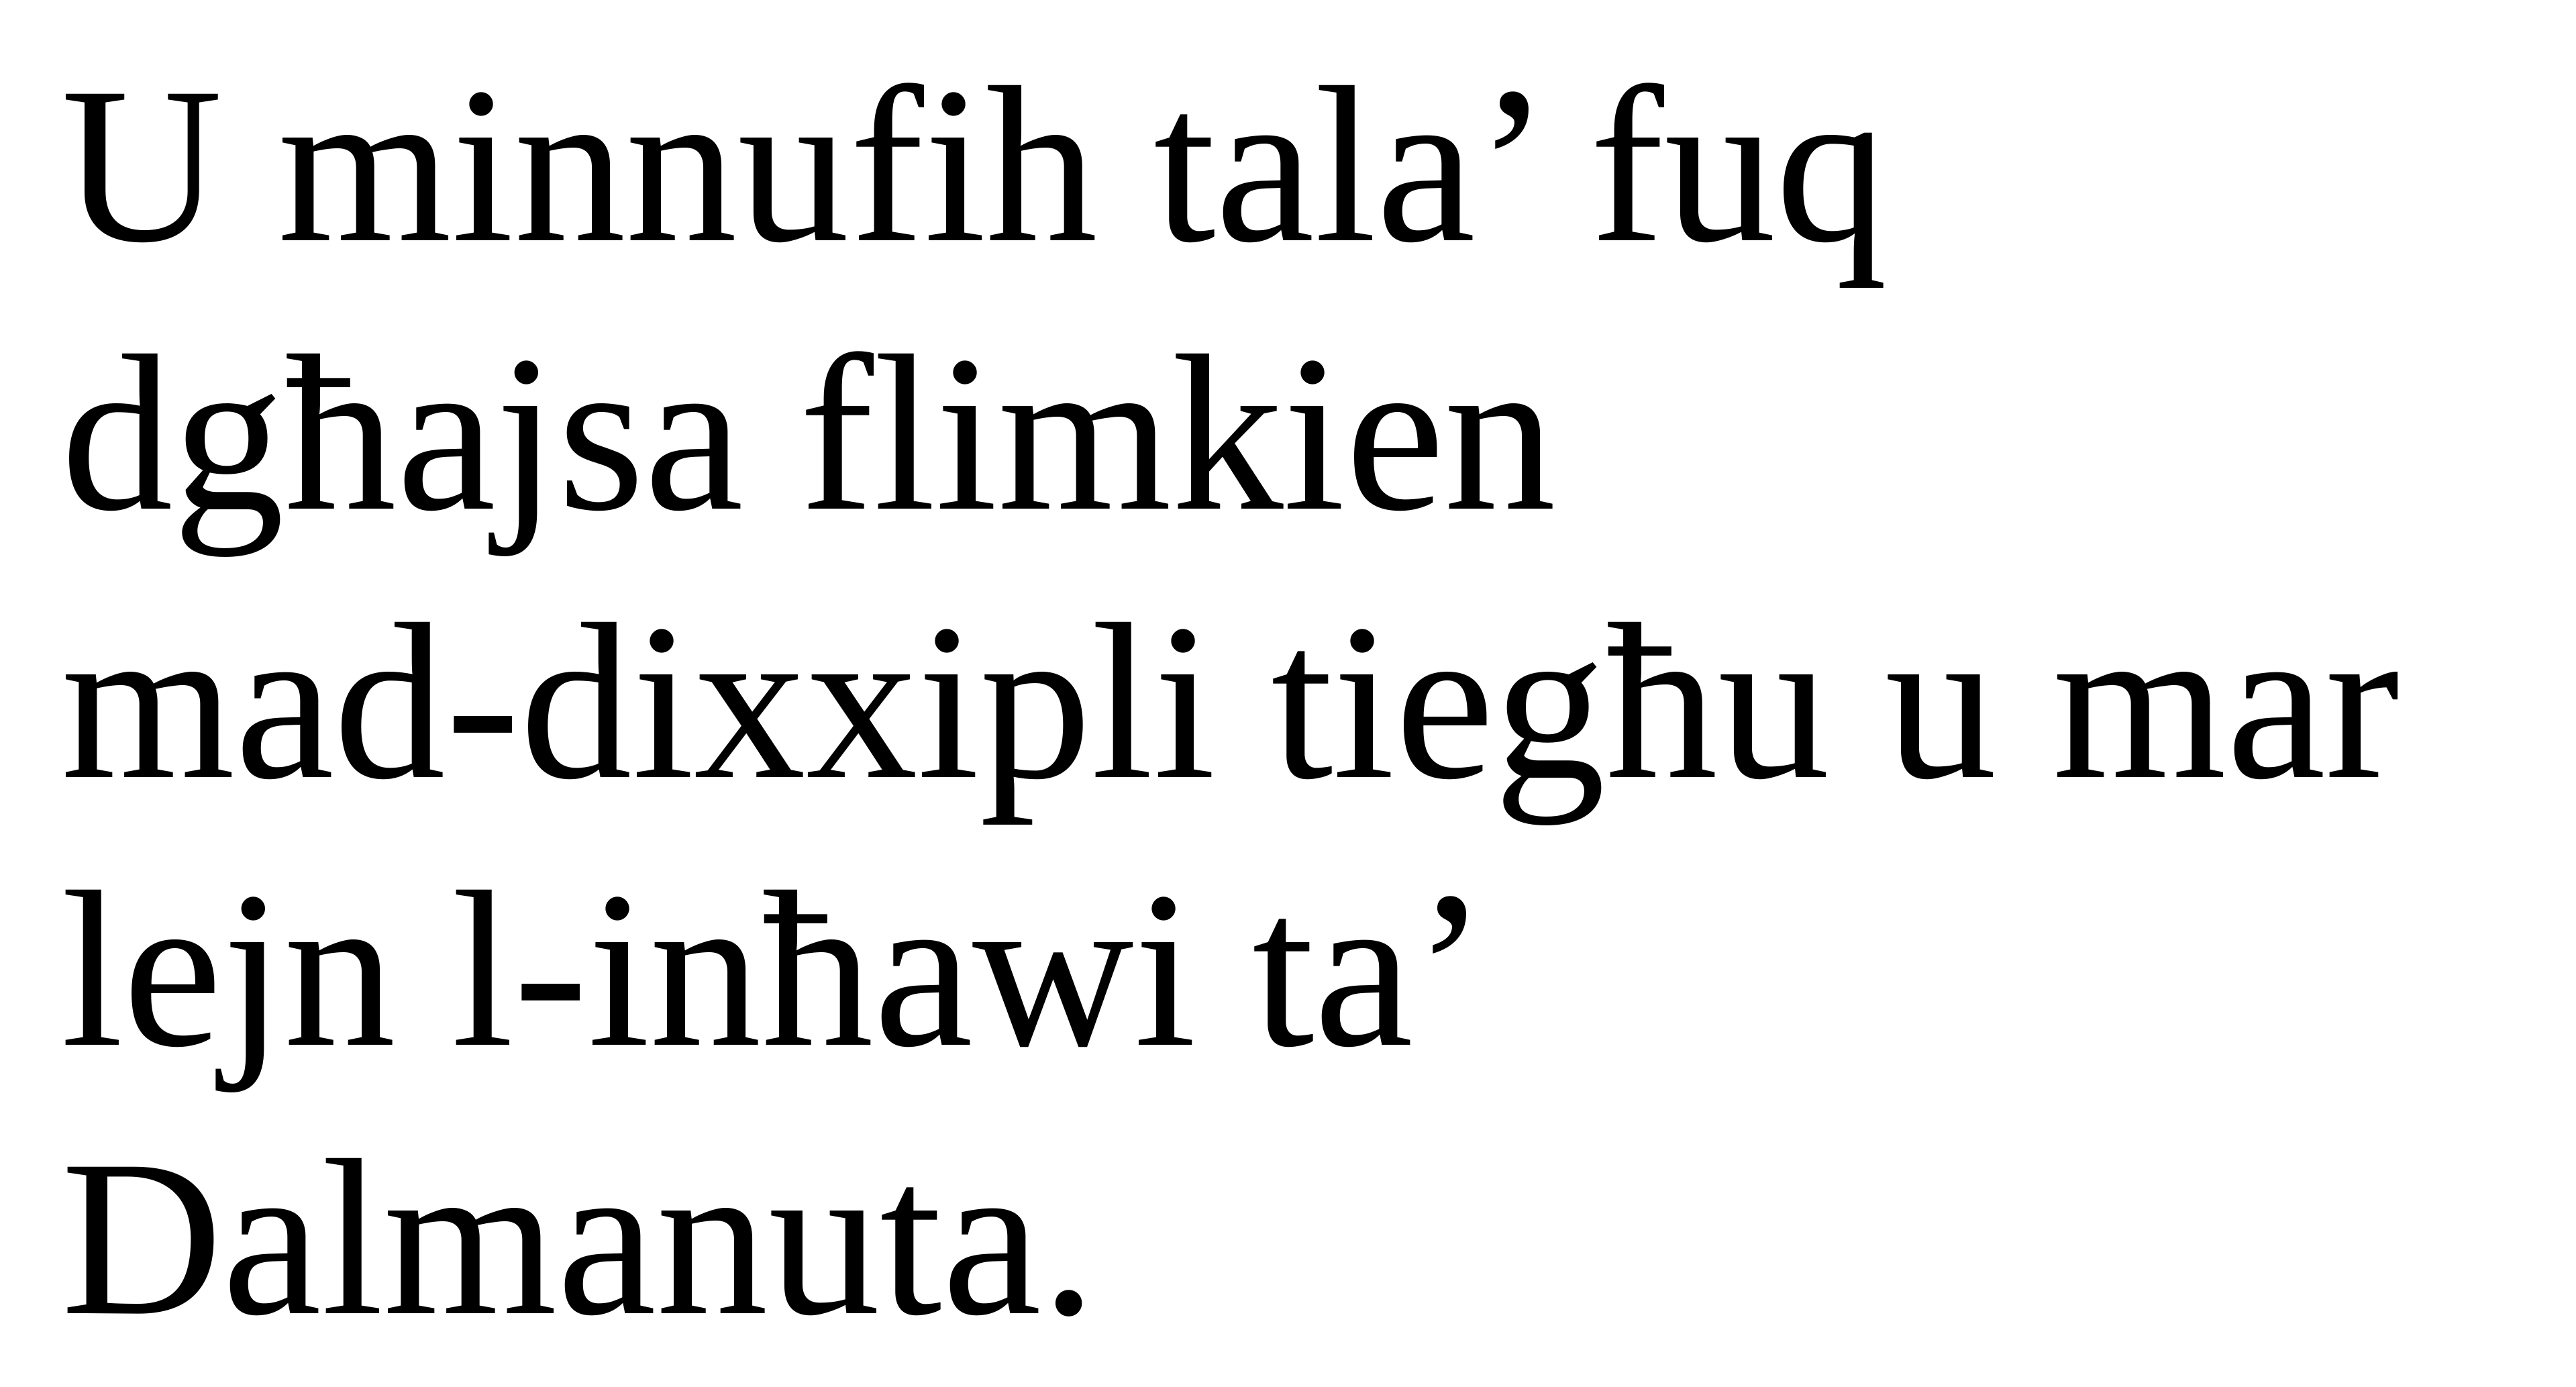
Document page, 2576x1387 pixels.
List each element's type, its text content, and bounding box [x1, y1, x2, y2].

text_box U minnufih tala’ fuq dgħajsa flimkien mad-dixxipli tiegħu u mar lejn l-inħawi ta’ Dalmanuta. [51, 11, 2524, 1364]
